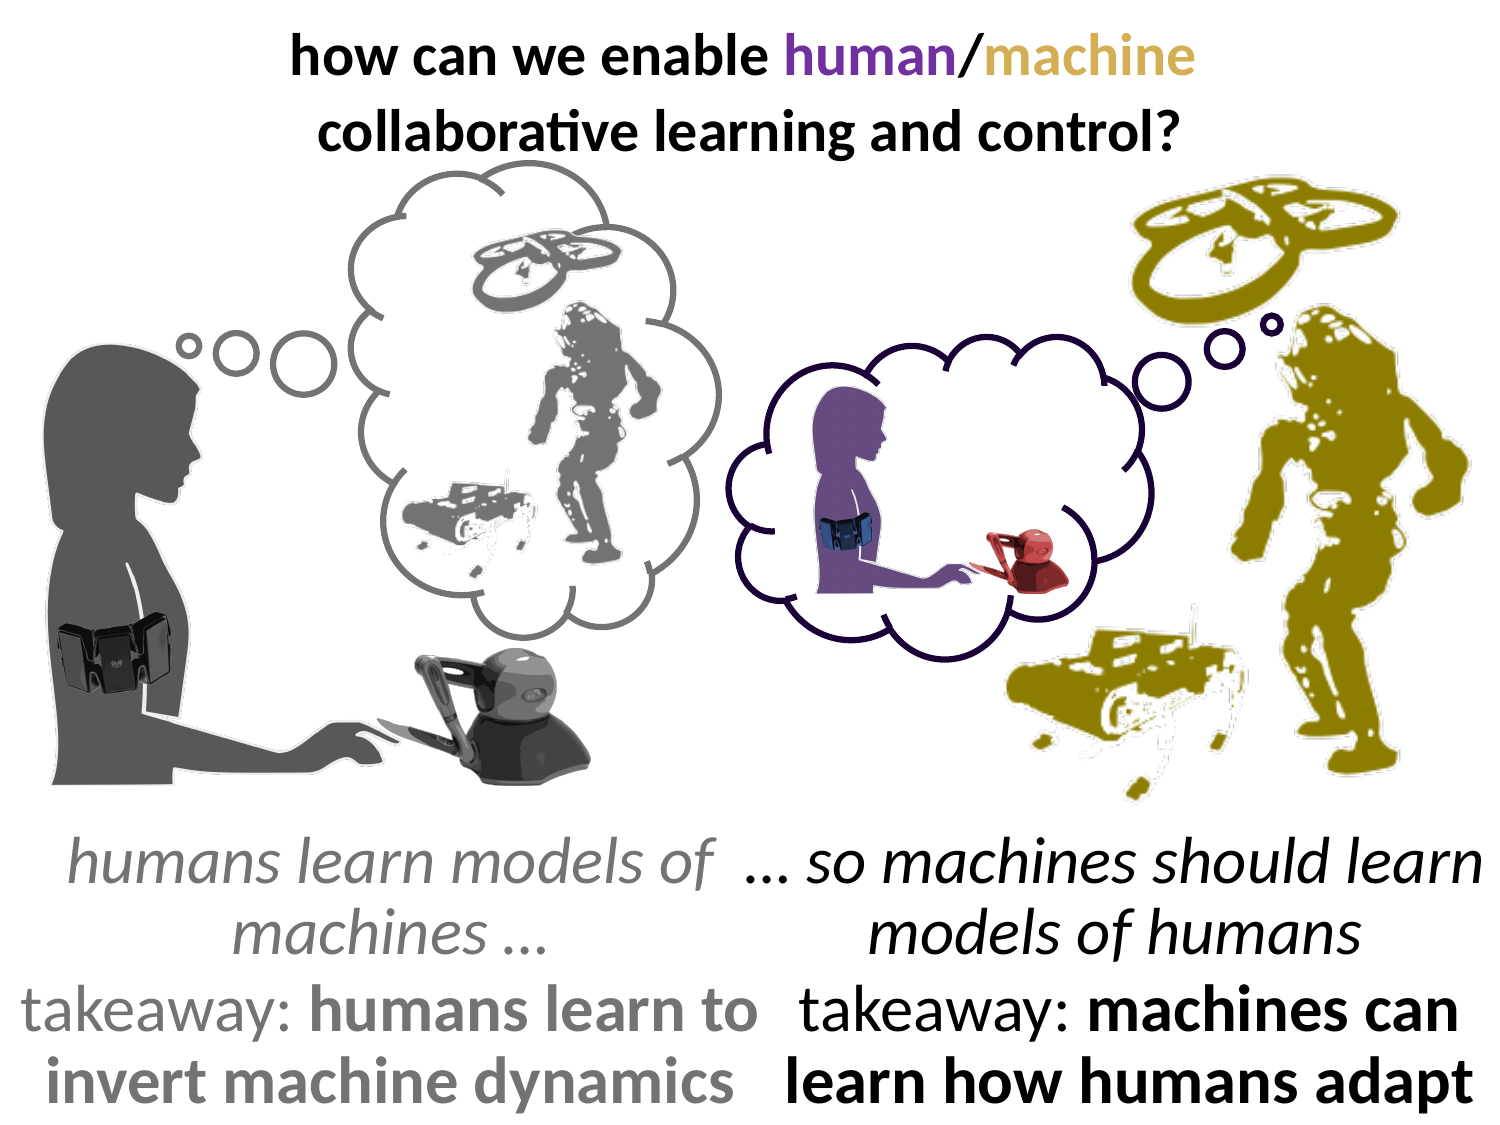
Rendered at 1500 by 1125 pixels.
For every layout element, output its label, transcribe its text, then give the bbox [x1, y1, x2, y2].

text_box … so machines should learn models of humans [730, 818, 1500, 908]
text_box humans learn models of machines … [0, 818, 730, 908]
list how can we enable human/machine collaborative learning and control? [0, 15, 1500, 173]
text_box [728, 167, 1474, 806]
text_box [41, 163, 718, 787]
text_box takeaway: machines can learn how humans adapt [760, 966, 1499, 1125]
